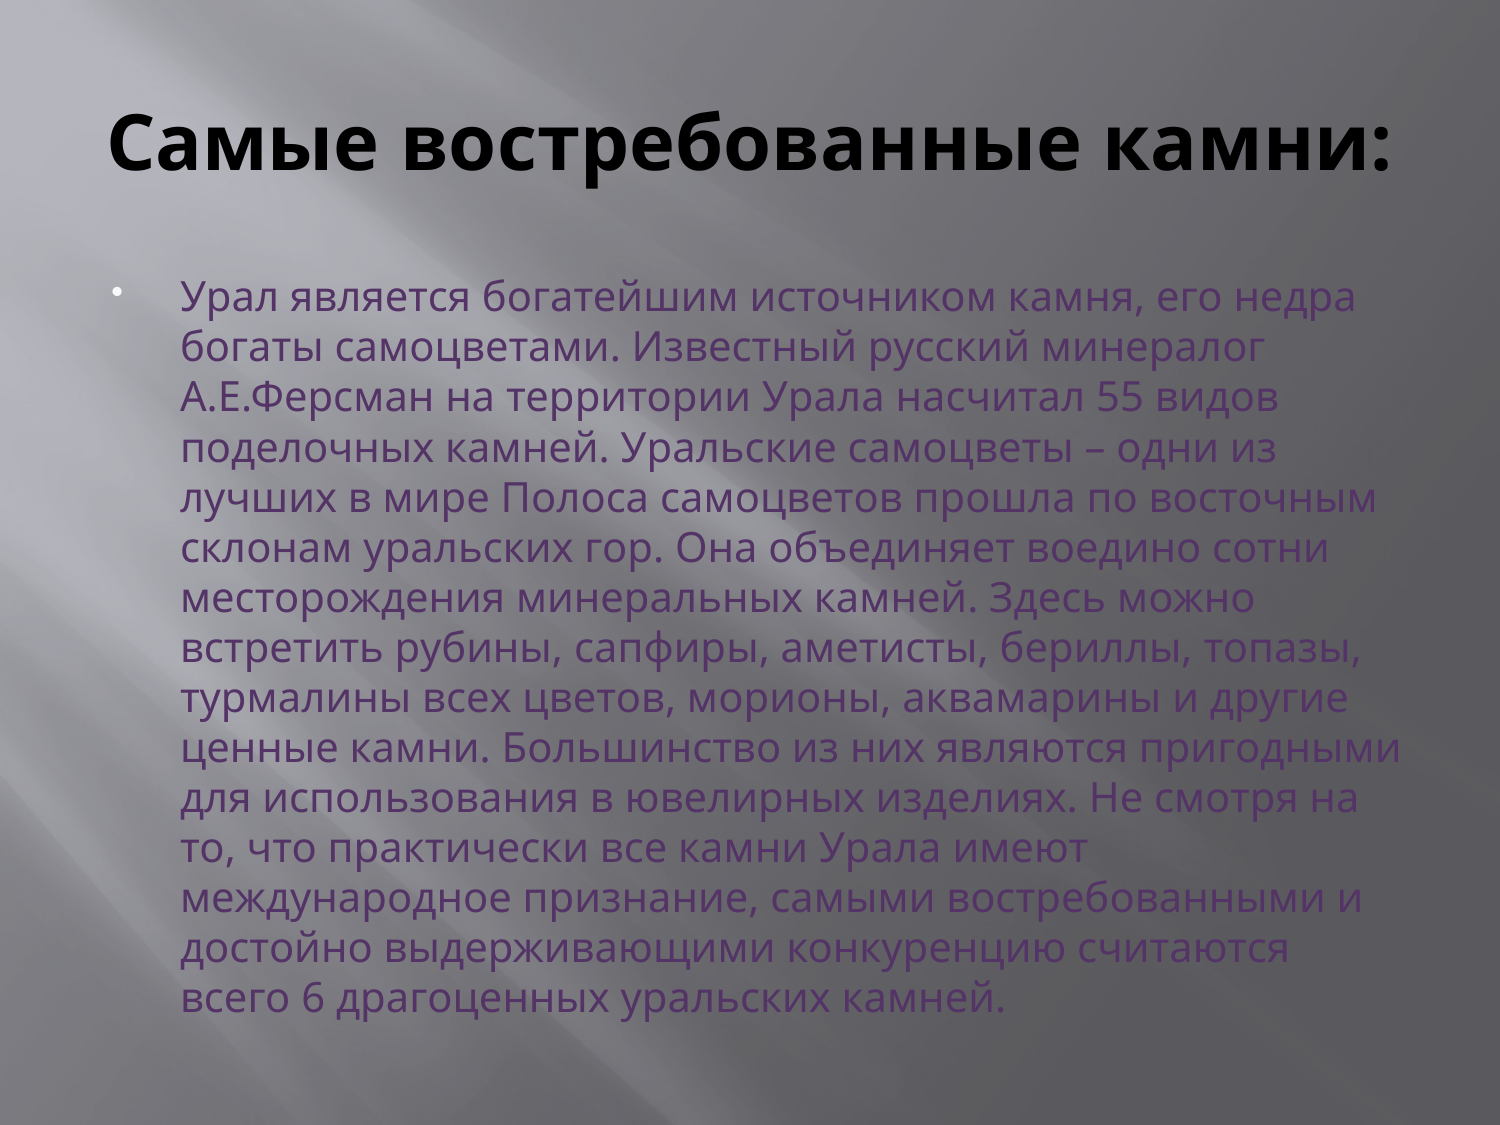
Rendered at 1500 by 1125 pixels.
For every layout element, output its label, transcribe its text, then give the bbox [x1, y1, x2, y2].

list Урал является богатейшим источником камня, его недра богаты самоцветами. Известный русский минералог А.Е.Ферсман на территории Урала насчитал 55 видов поделочных камней. Уральские самоцветы – одни из лучших в мире Полоса самоцветов прошла по восточным склонам уральских гор. Она объединяет воедино сотни месторождения минеральных камней. Здесь можно встретить рубины, сапфиры, аметисты, бериллы, топазы, турмалины всех цветов, морионы, аквамарины и другие ценные камни. Большинство из них являются пригодными для использования в ювелирных изделиях. Не смотря на то, что практически все камни Урала имеют международное признание, самыми востребованными и достойно выдерживающими конкуренцию считаются всего 6 драгоценных уральских камней. [74, 262, 1426, 1036]
title Самые востребованные камни: [75, 45, 1425, 233]
